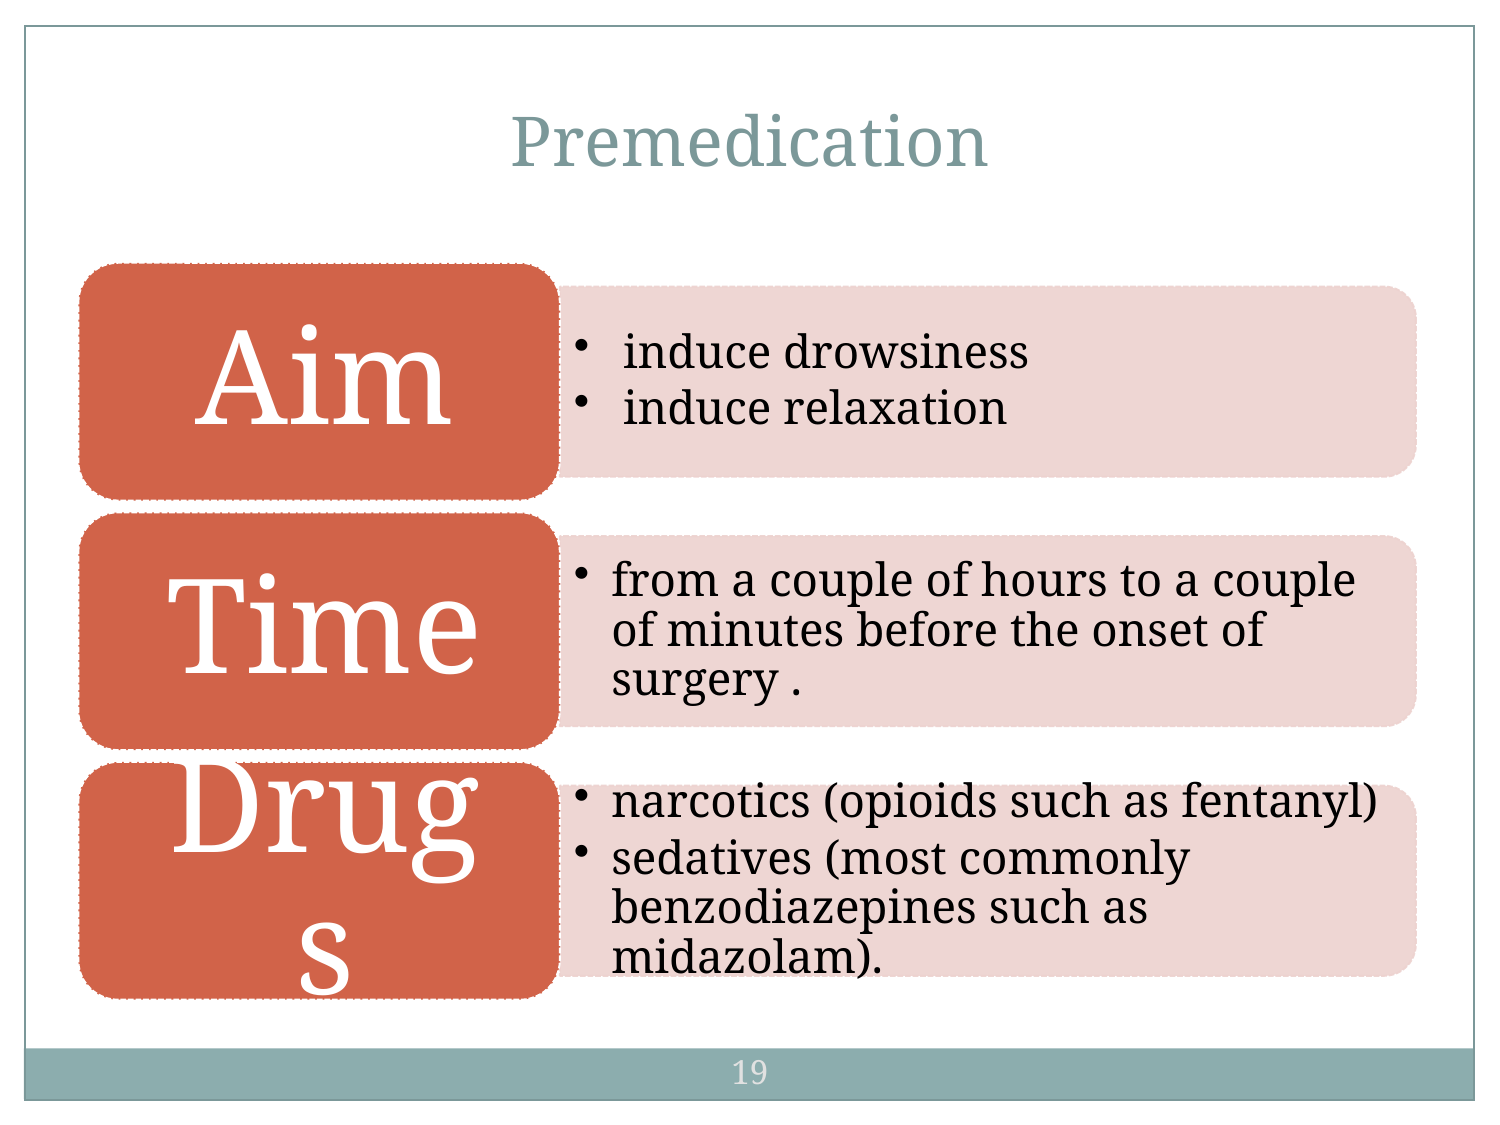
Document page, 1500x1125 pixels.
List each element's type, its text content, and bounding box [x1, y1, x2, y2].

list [78, 262, 1416, 1001]
slide_number 19 [699, 1037, 800, 1110]
title Premedication [75, 45, 1426, 233]
